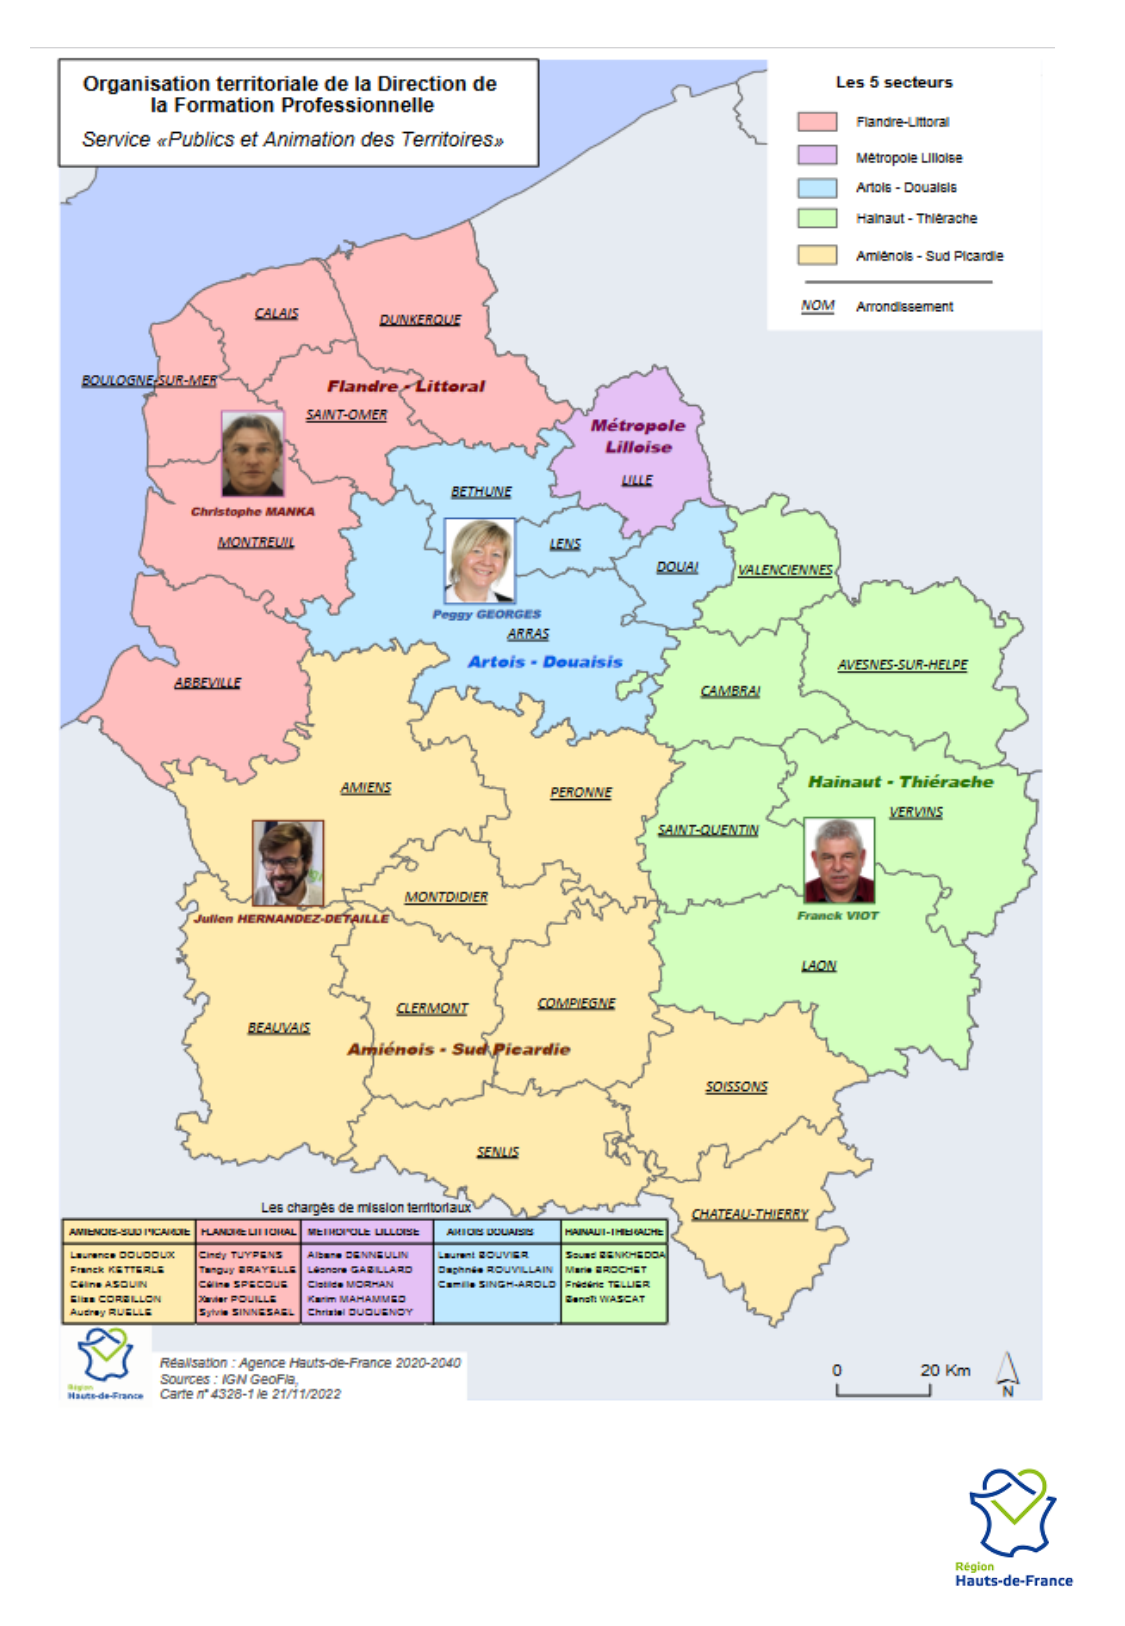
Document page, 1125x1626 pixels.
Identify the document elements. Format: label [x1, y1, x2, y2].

picture [30, 47, 1055, 1422]
picture [952, 1462, 1080, 1591]
